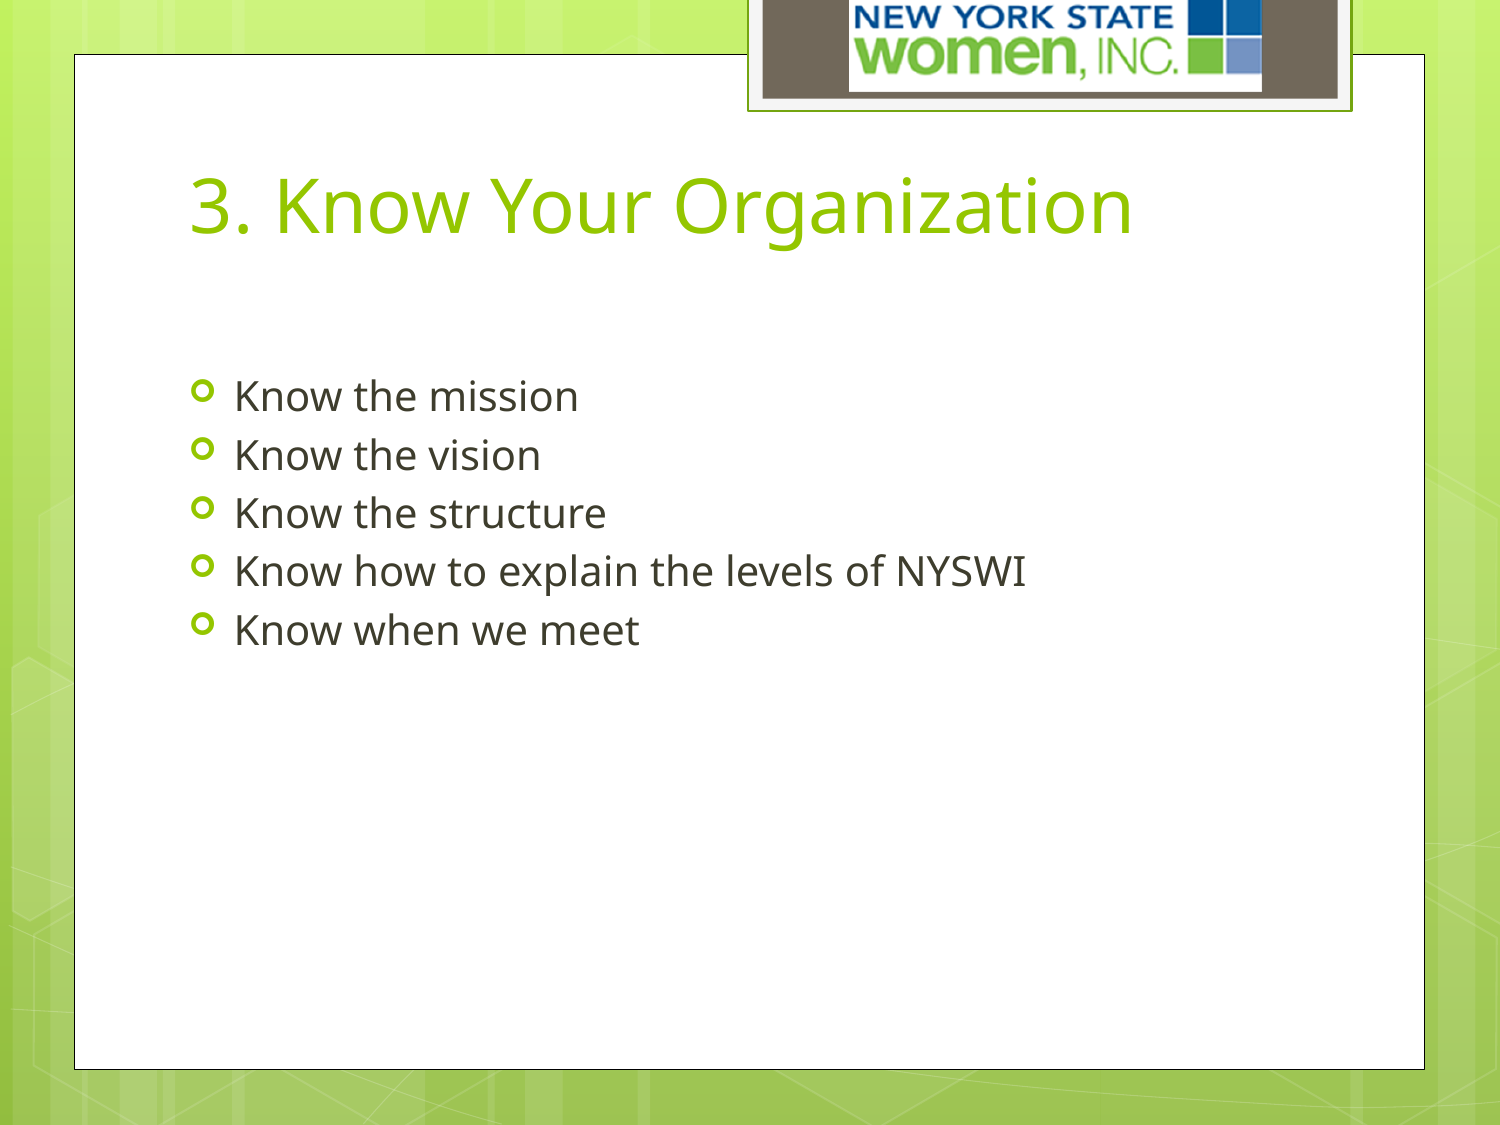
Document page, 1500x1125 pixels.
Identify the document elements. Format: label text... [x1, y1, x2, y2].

picture [849, 0, 1263, 94]
title 3. Know Your Organization [174, 149, 1328, 257]
list Know the mission Know the vision Know the structure Know how to explain the levels of NYSWI Know when we meet [162, 362, 1275, 788]
